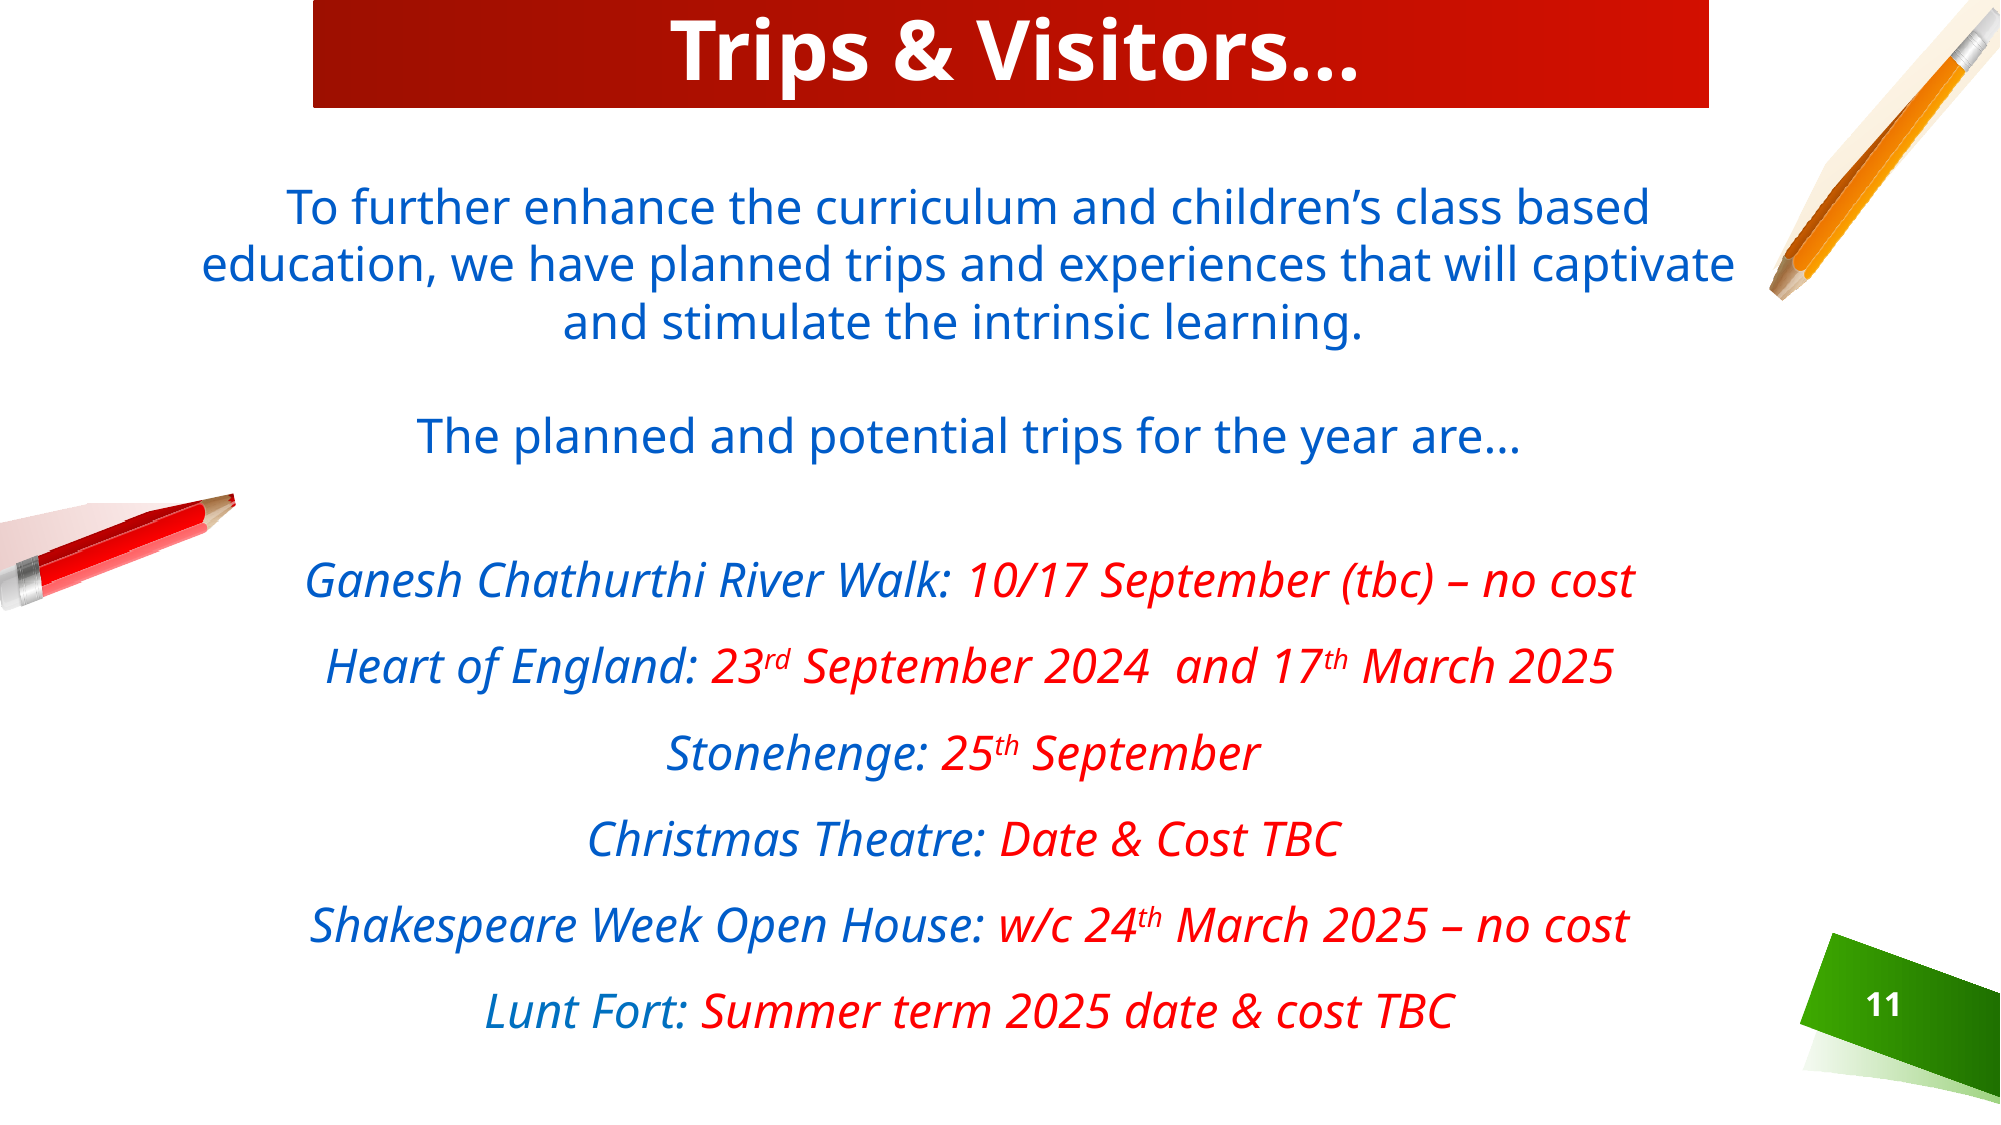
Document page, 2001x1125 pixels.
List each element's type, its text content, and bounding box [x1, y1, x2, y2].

picture [0, 511, 149, 613]
text_box To further enhance the curriculum and children’s class based education, we have planned trips and experiences that will captivate and stimulate the intrinsic learning. The planned and potential trips for the year are… Ganesh Chathurthi River Walk: 10/17 September (tbc) – no cost Heart of England: 23rd September 2024 and 17th March 2025 Stonehenge: 25th September Christmas Theatre: Date & Cost TBC Shakespeare Week Open House: w/c 24th March 2025 – no cost Lunt Fort: Summer term 2025 date & cost TBC [149, 168, 1790, 1046]
title Trips & Visitors... [313, 0, 1709, 108]
picture [1790, 0, 2000, 322]
slide_number 11 [1831, 975, 1937, 1036]
